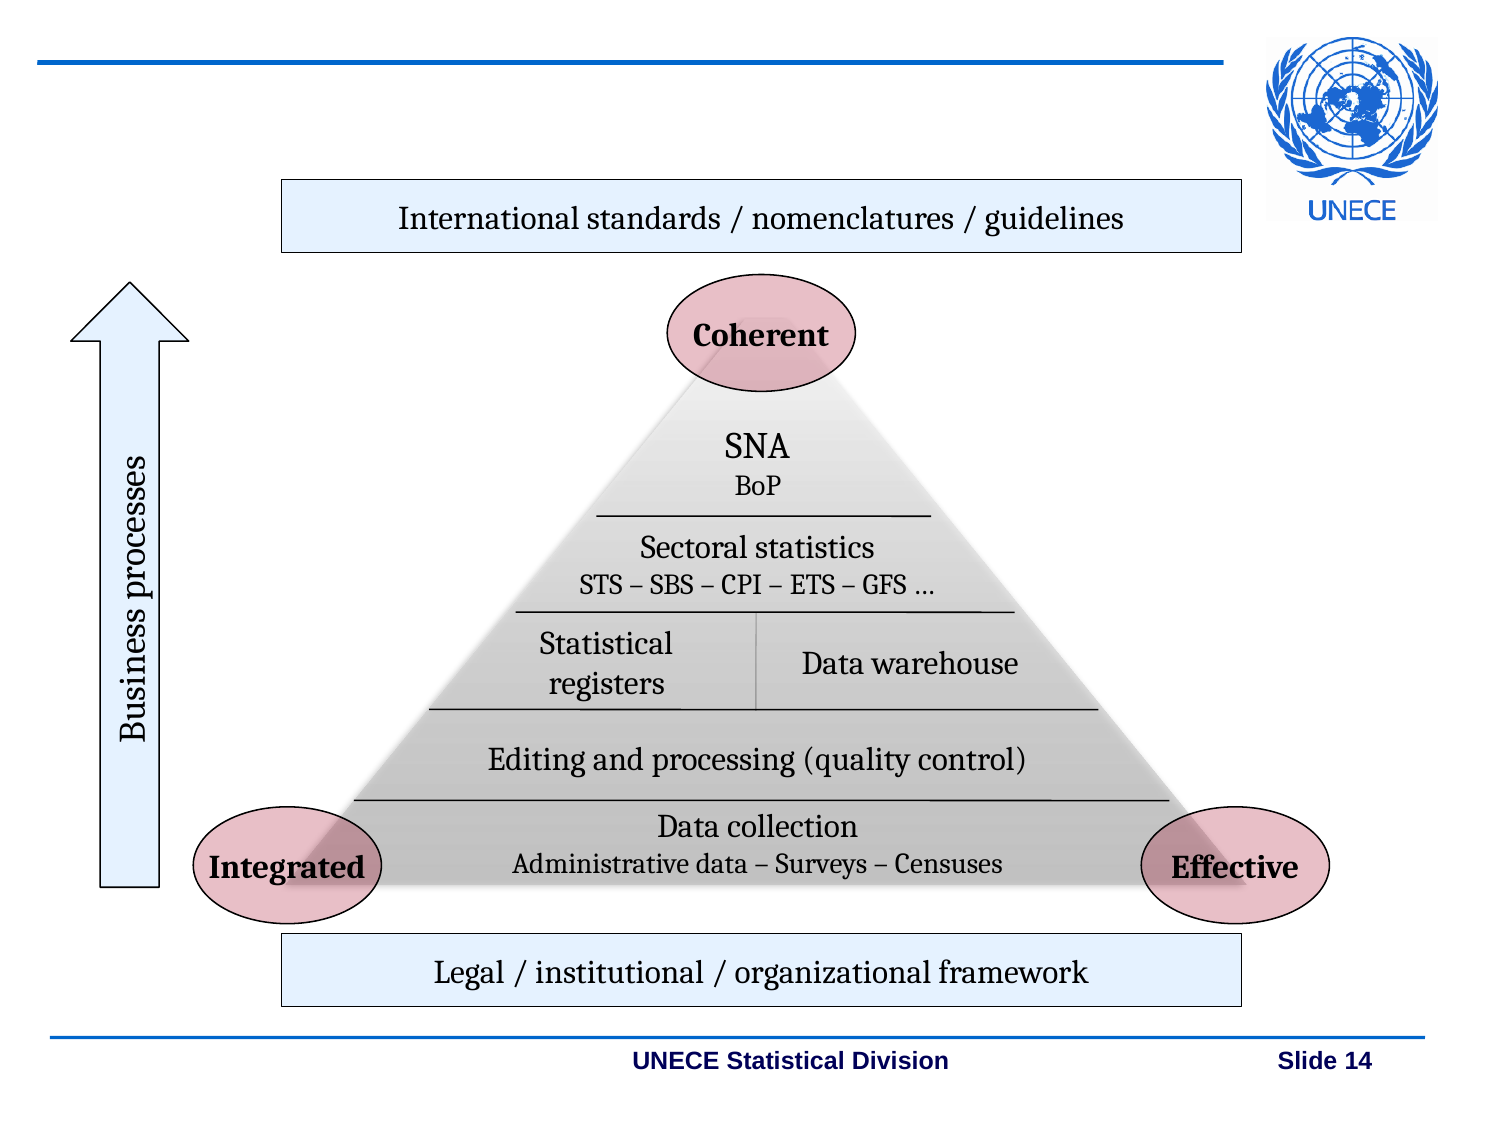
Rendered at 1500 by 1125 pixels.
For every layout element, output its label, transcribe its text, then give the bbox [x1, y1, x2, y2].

text_box Business processes [70, 282, 187, 888]
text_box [192, 274, 1330, 924]
text_box Legal / institutional / organizational framework [281, 933, 1242, 1007]
text_box International standards / nomenclatures / guidelines [281, 179, 1242, 253]
picture [1266, 37, 1438, 221]
